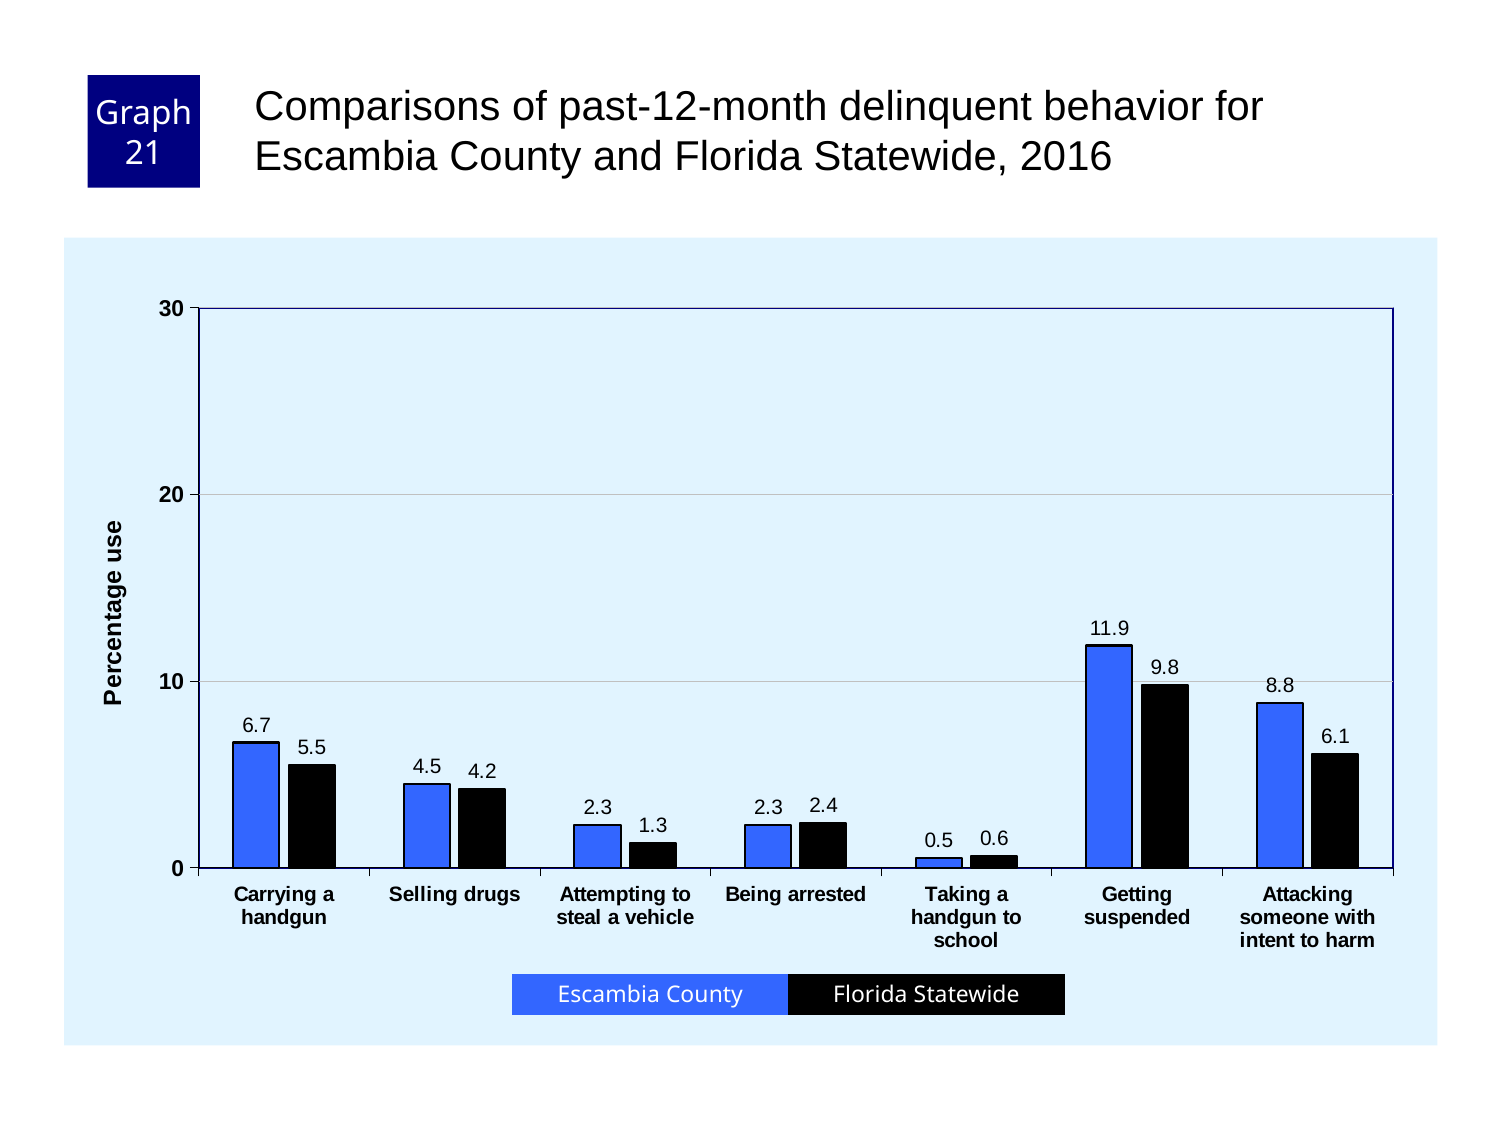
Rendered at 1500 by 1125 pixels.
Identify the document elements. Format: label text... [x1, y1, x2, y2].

text_box Graph 21 [87, 75, 200, 188]
text_box Comparisons of past-12-month delinquent behavior for Escambia County and Florida Statewide, 2016 [249, 75, 1438, 200]
chart [63, 237, 1438, 1046]
